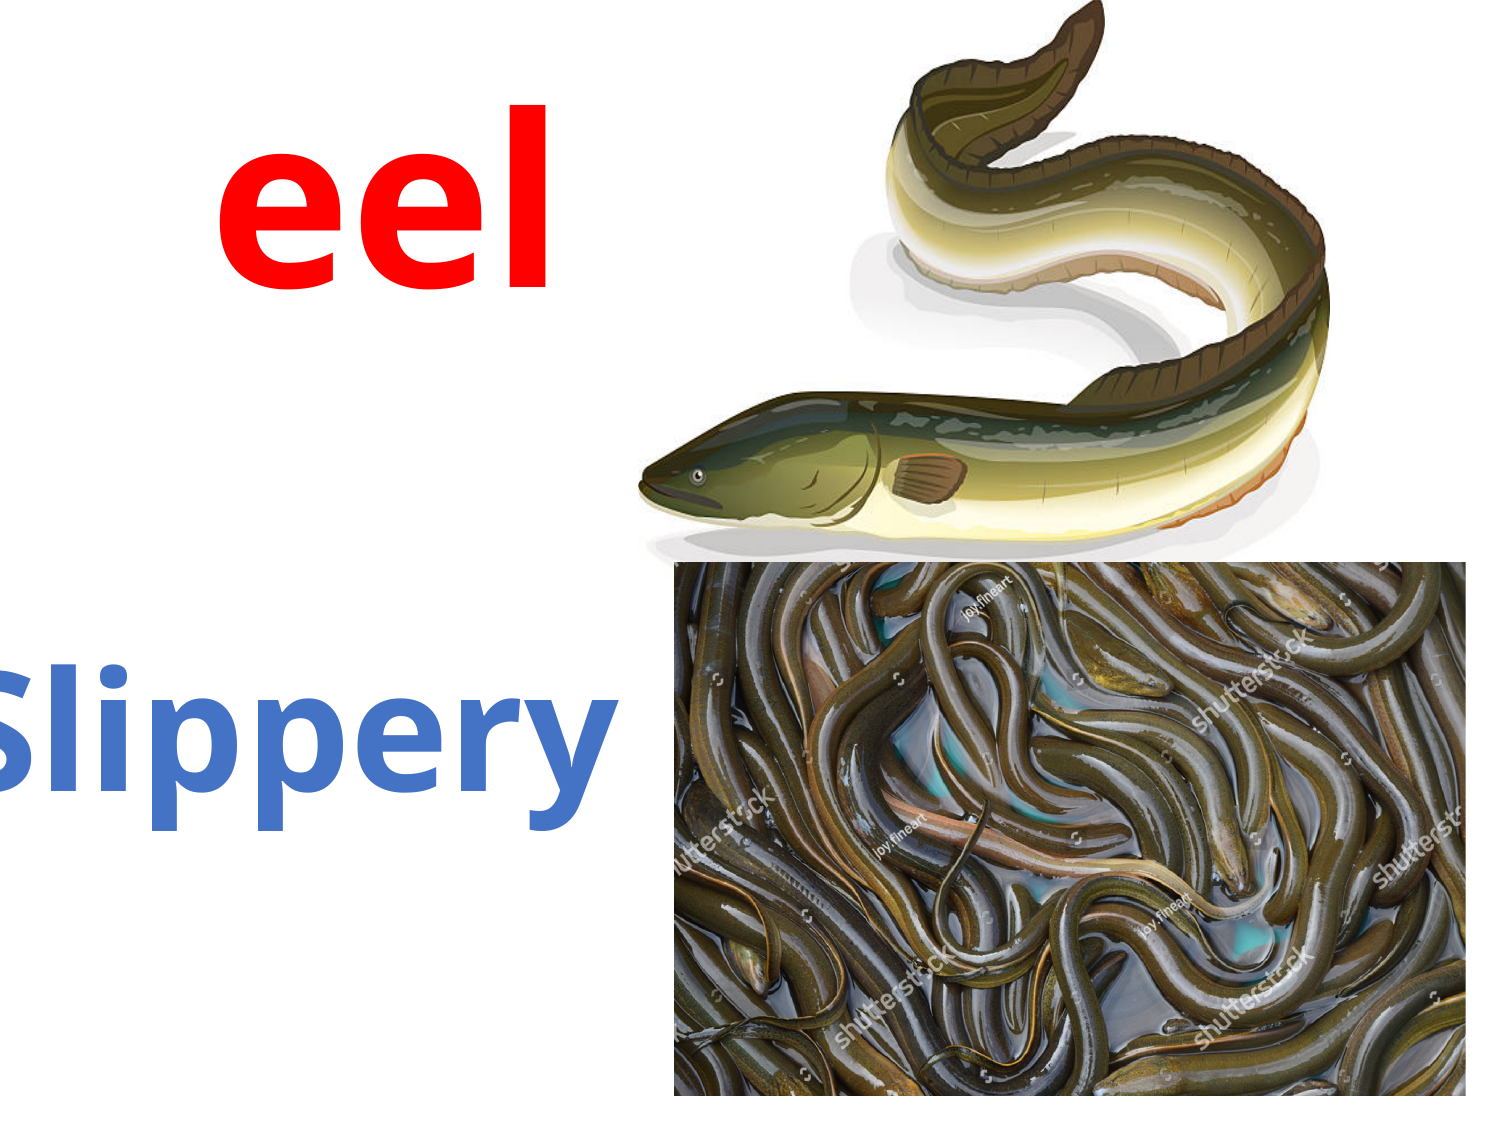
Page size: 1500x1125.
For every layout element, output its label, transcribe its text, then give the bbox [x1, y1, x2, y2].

text_box eel [131, 39, 638, 343]
text_box Slippery [0, 544, 674, 847]
picture [638, 0, 1466, 1096]
